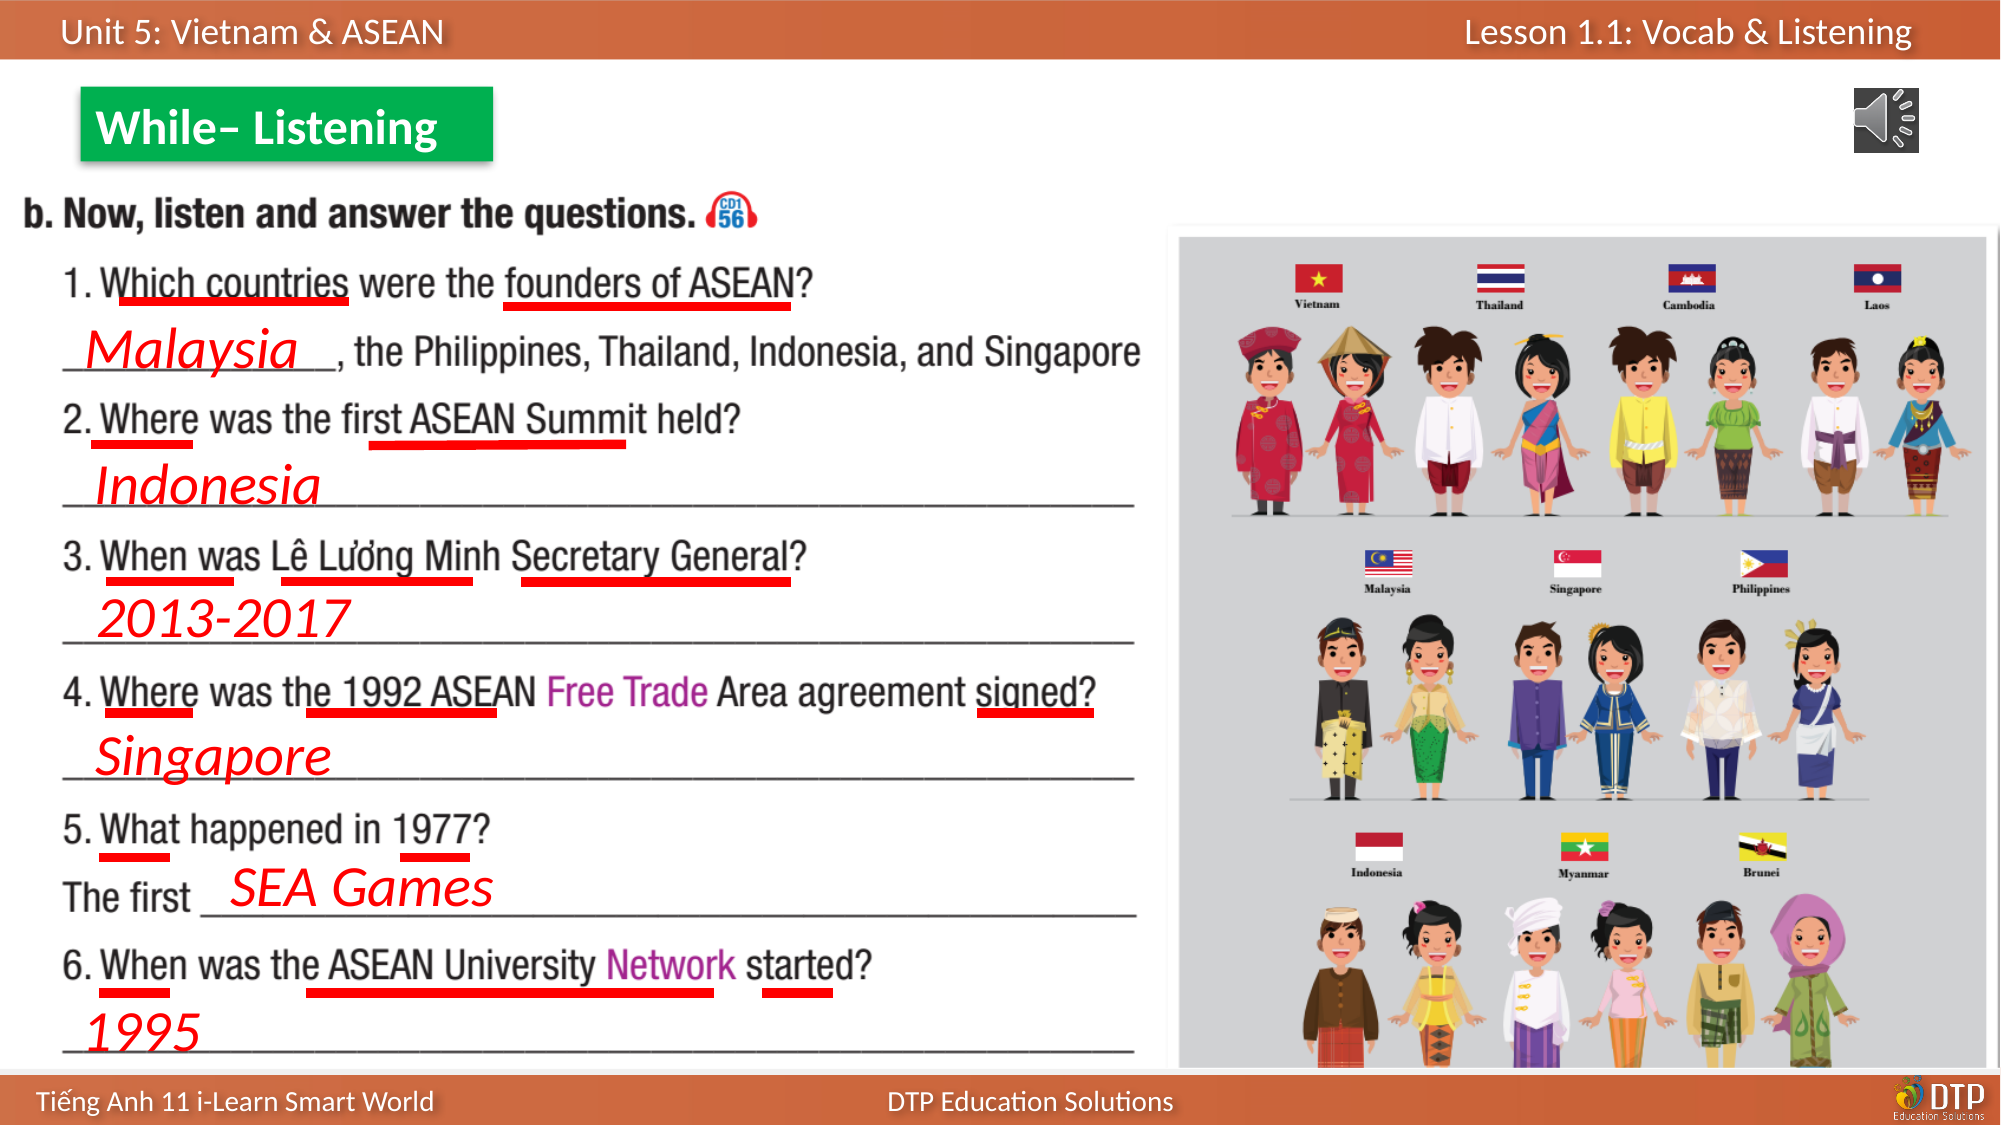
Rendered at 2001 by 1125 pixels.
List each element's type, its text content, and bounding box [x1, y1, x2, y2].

text_box While– Listening [80, 86, 494, 162]
picture [0, 0, 2001, 1125]
